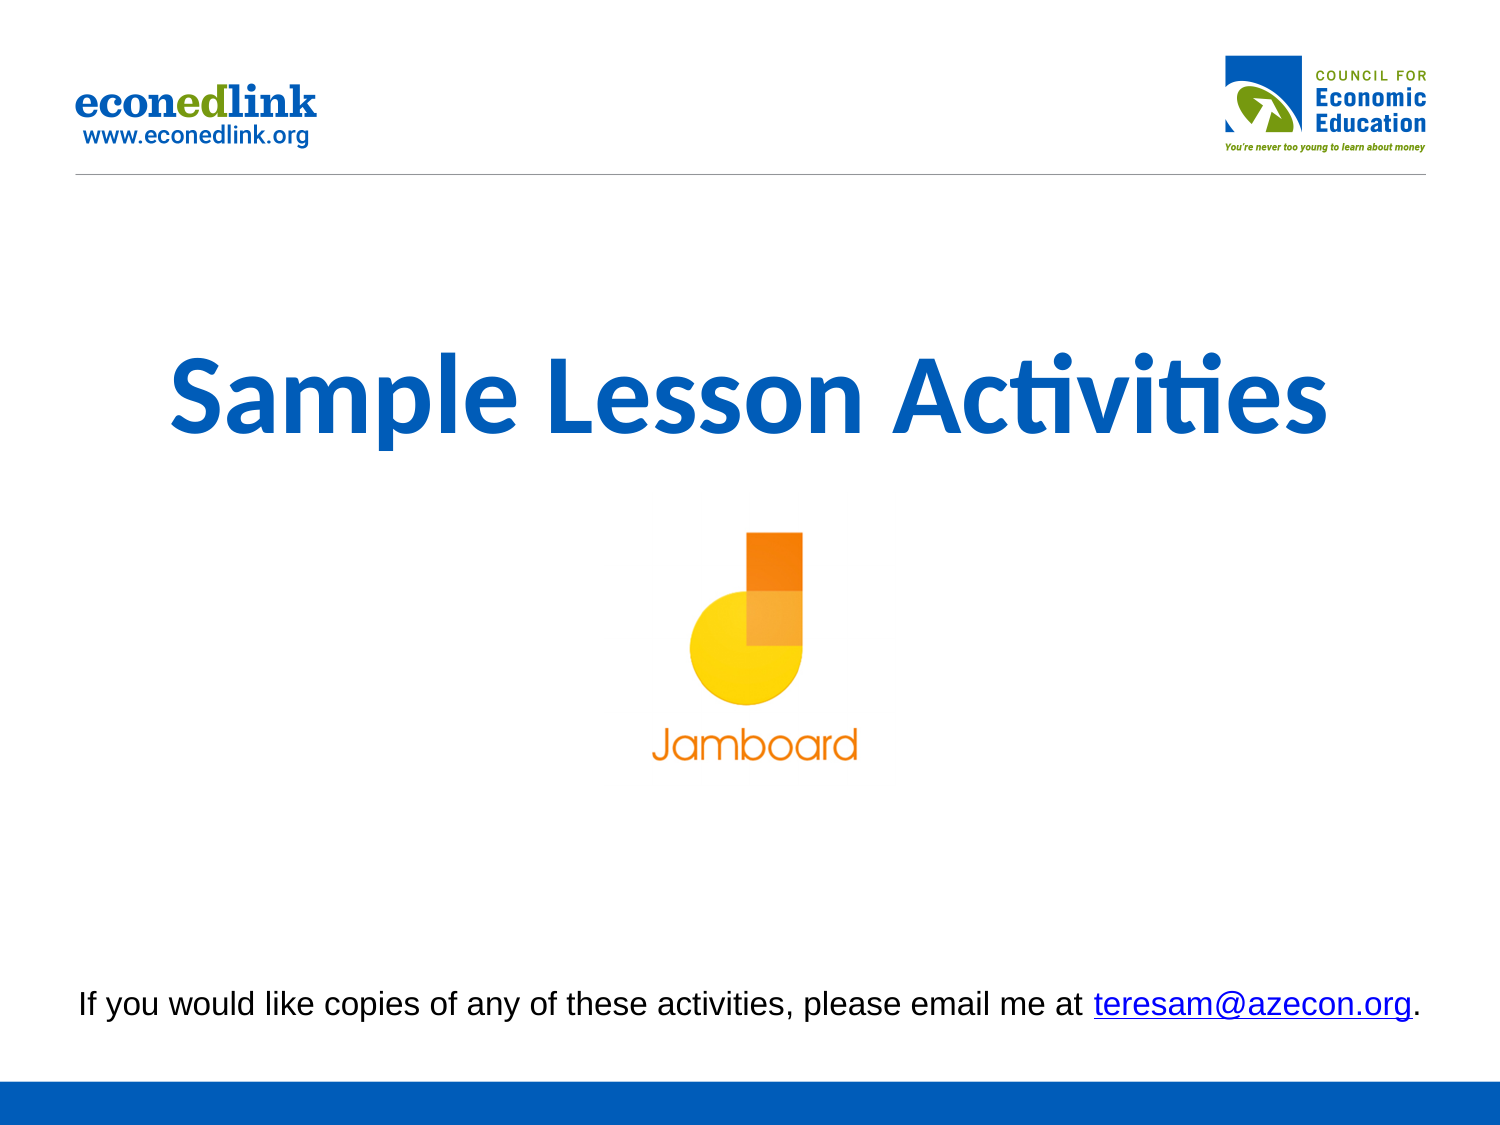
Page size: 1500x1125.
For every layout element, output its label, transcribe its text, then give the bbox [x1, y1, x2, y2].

picture [0, 492, 1500, 974]
picture [0, 1070, 1500, 1125]
text_box Sample Lesson Activities [0, 330, 1500, 518]
text_box If you would like copies of any of these activities, please email me at teresam@azecon.org. [0, 974, 1500, 1070]
picture [0, 0, 1500, 330]
